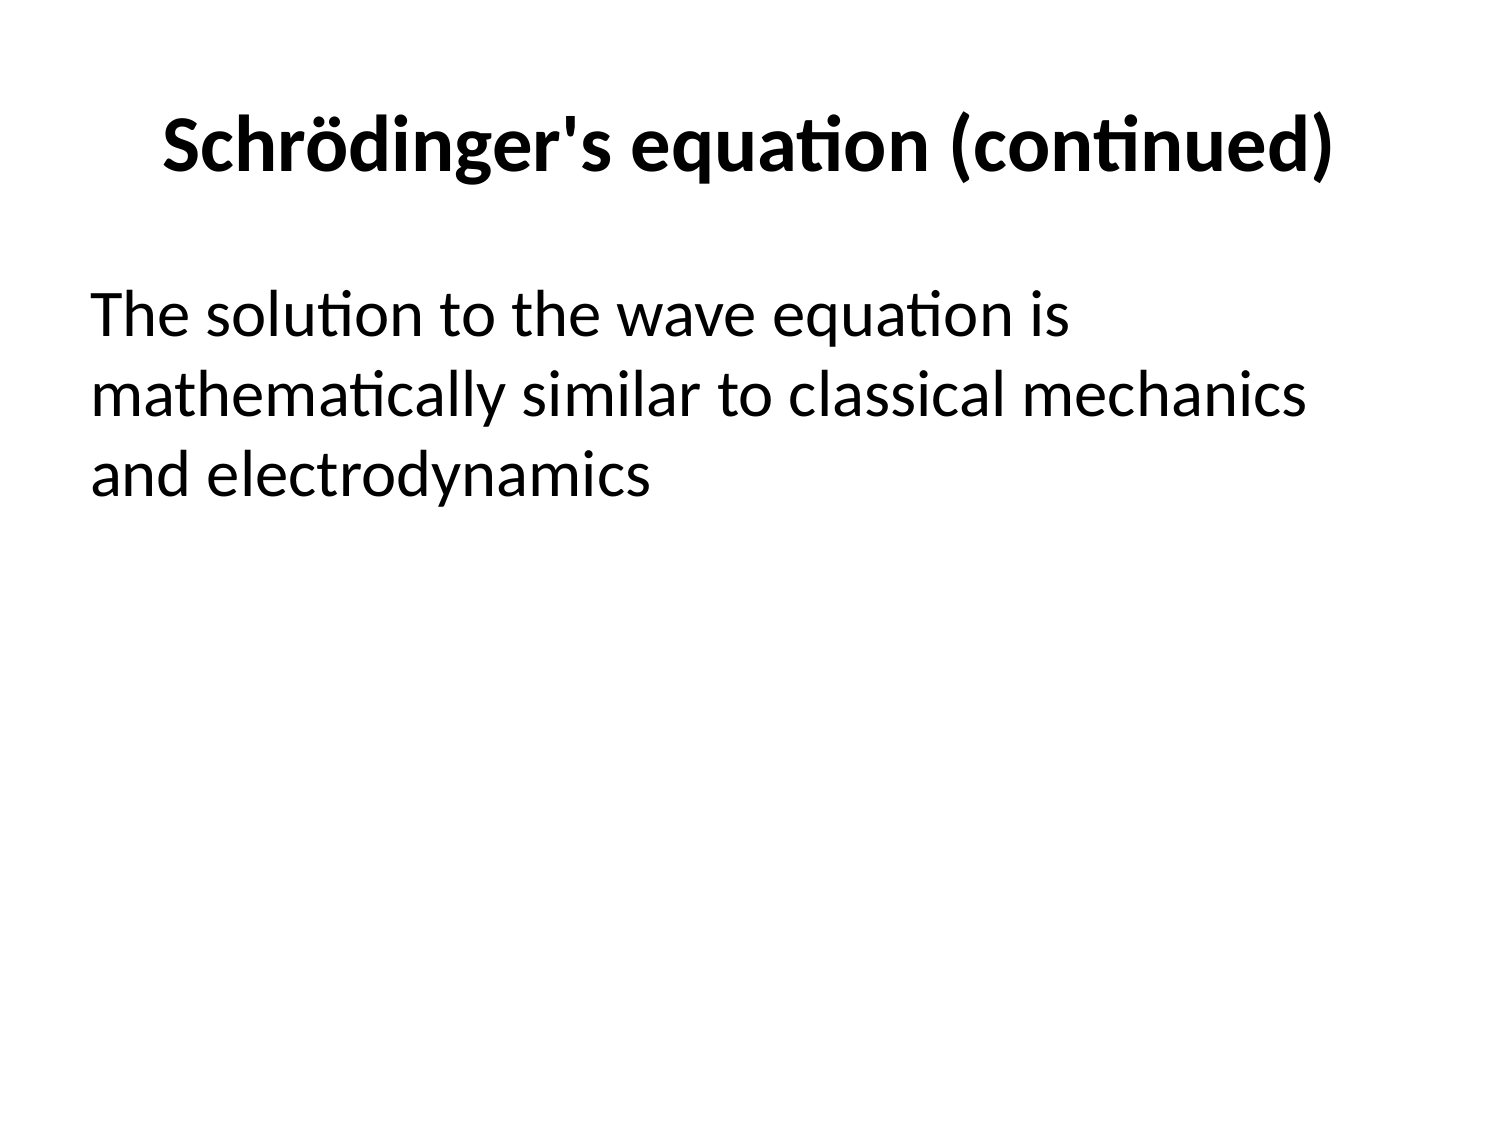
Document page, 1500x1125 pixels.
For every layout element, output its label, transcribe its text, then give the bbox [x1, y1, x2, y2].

title Schrödinger's equation (continued) [75, 45, 1425, 233]
list The solution to the wave equation is mathematically similar to classical mechanics and electrodynamics [75, 262, 1425, 1005]
